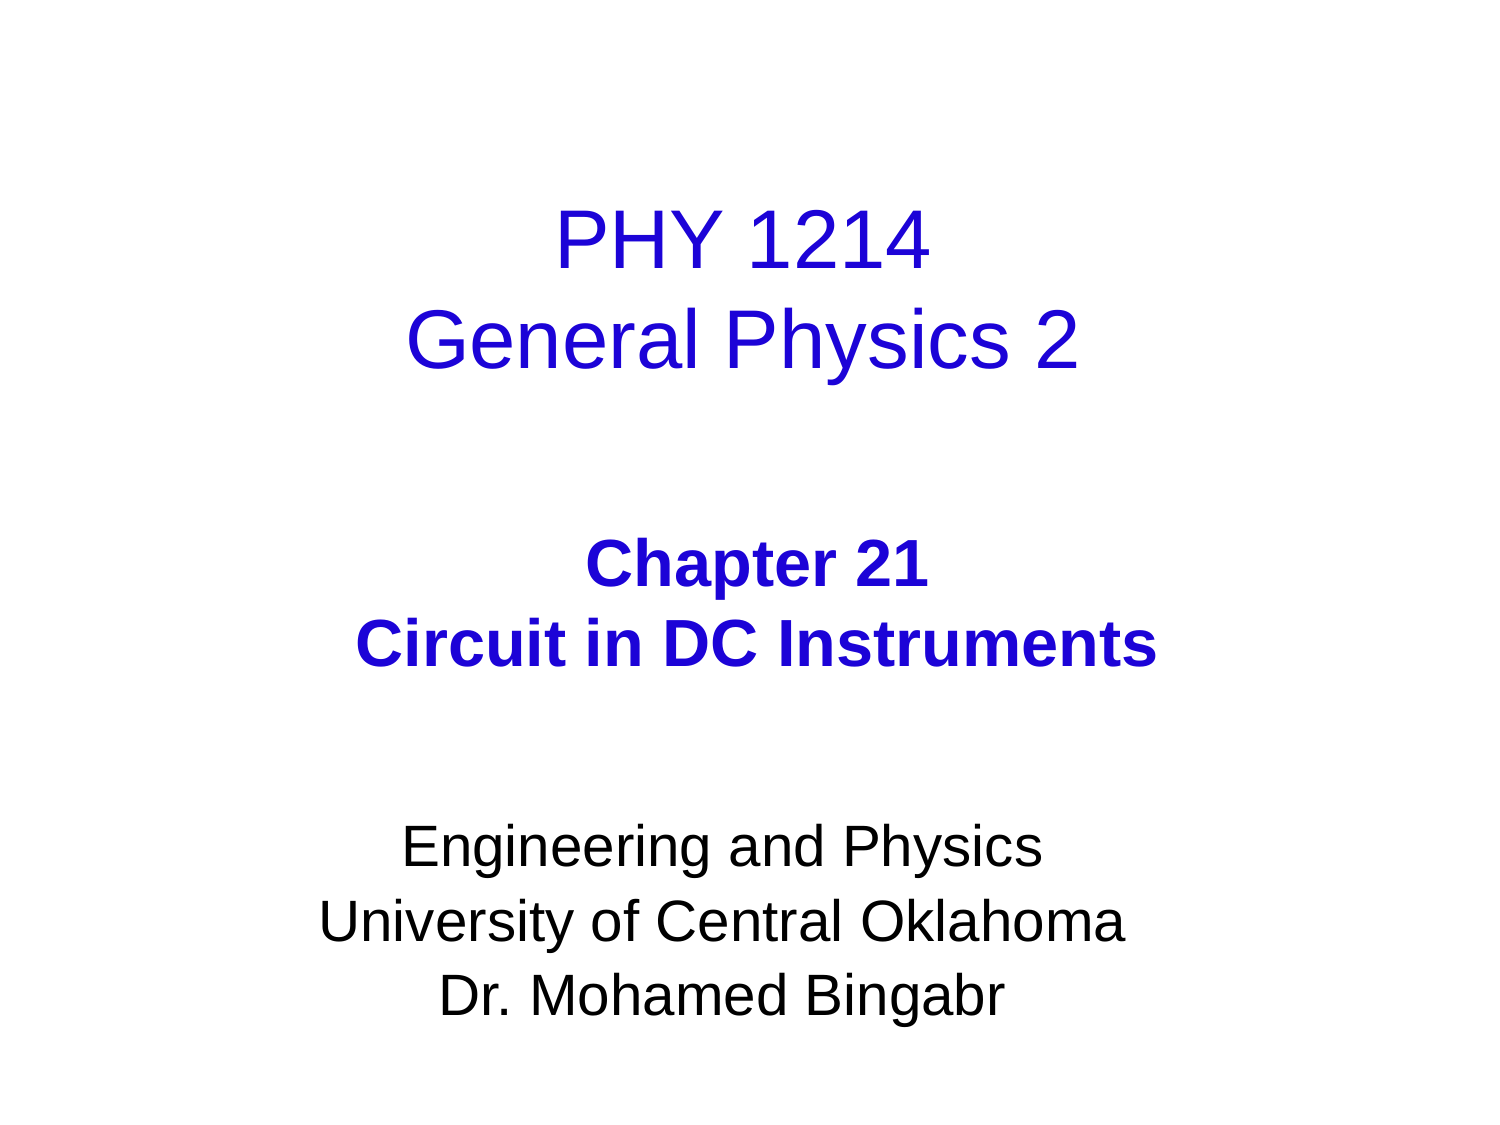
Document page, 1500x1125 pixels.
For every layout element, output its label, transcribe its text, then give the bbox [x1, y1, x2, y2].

text_box Chapter 21 Circuit in DC Instruments [74, 416, 1442, 783]
text_box PHY 1214 General Physics 2 [390, 178, 1096, 393]
subtitle Engineering and Physics University of Central Oklahoma Dr. Mohamed Bingabr [227, 808, 1218, 1078]
